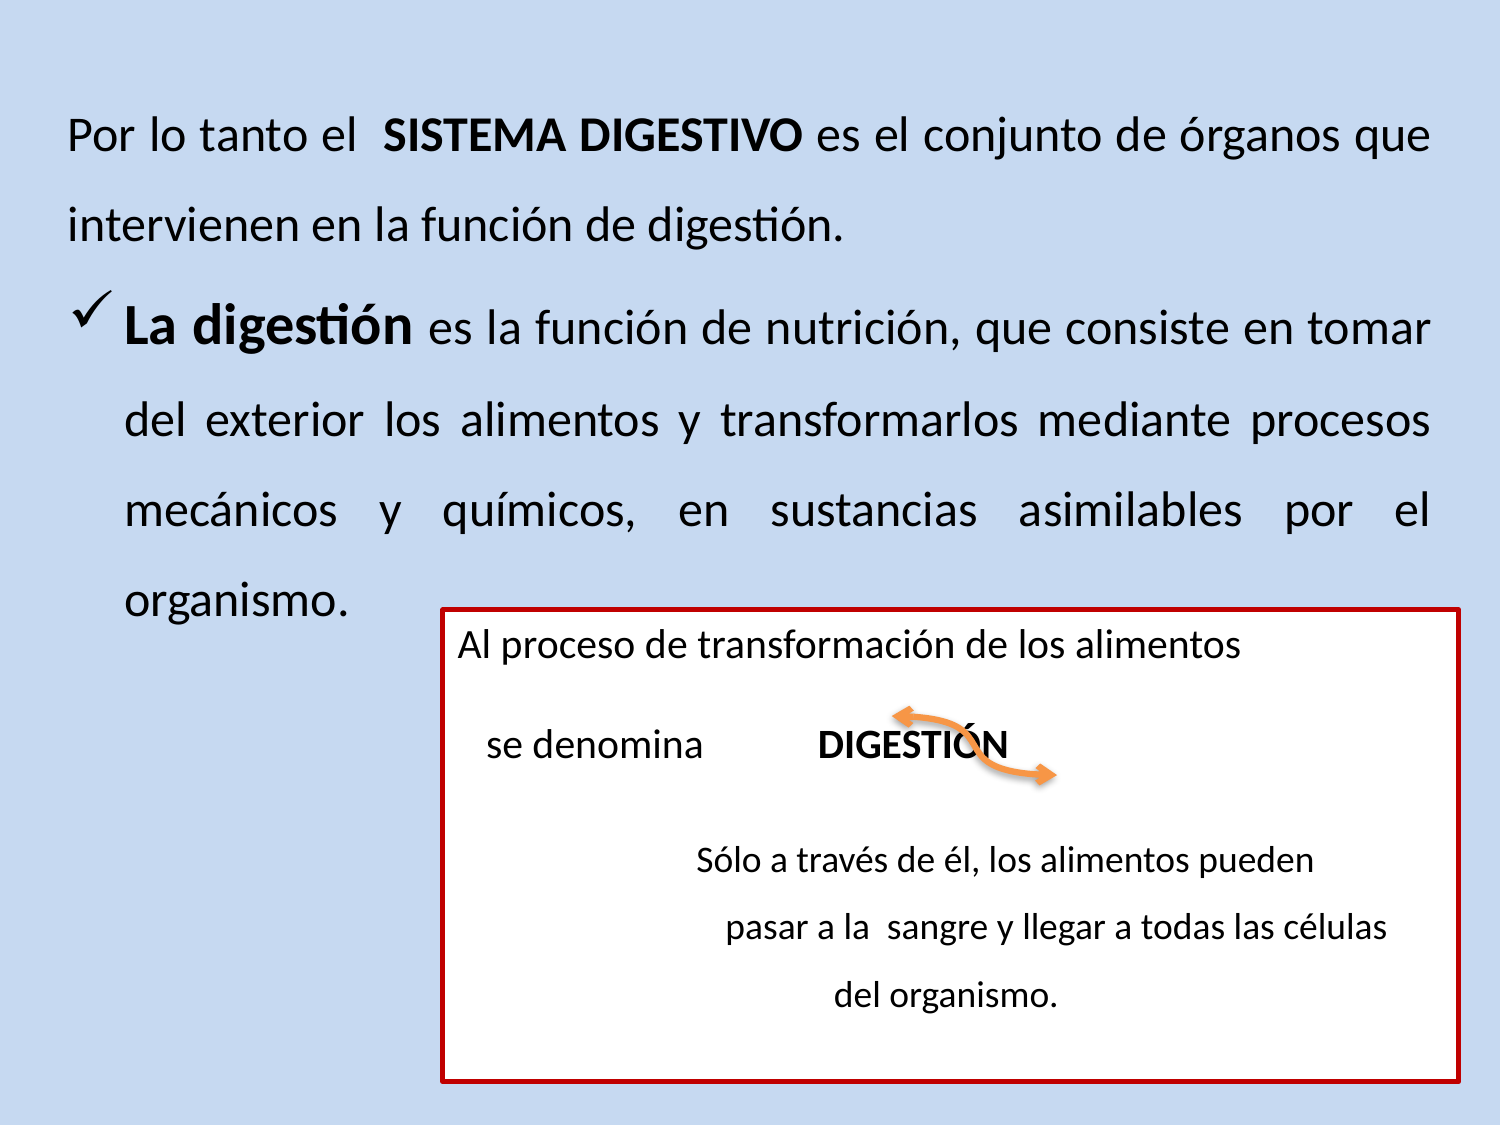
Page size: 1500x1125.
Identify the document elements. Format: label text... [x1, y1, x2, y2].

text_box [891, 715, 1058, 776]
text_box Al proceso de transformación de los alimentos se denomina DIGESTIÓN Sólo a través de él, los alimentos pueden pasar a la sangre y llegar a todas las células del organismo. [442, 609, 1459, 1082]
text_box Por lo tanto el SISTEMA DIGESTIVO es el conjunto de órganos que intervienen en la función de digestión. La digestión es la función de nutrición, que consiste en tomar del exterior los alimentos y transformarlos mediante procesos mecánicos y químicos, en sustancias asimilables por el organismo. [53, 63, 1447, 634]
